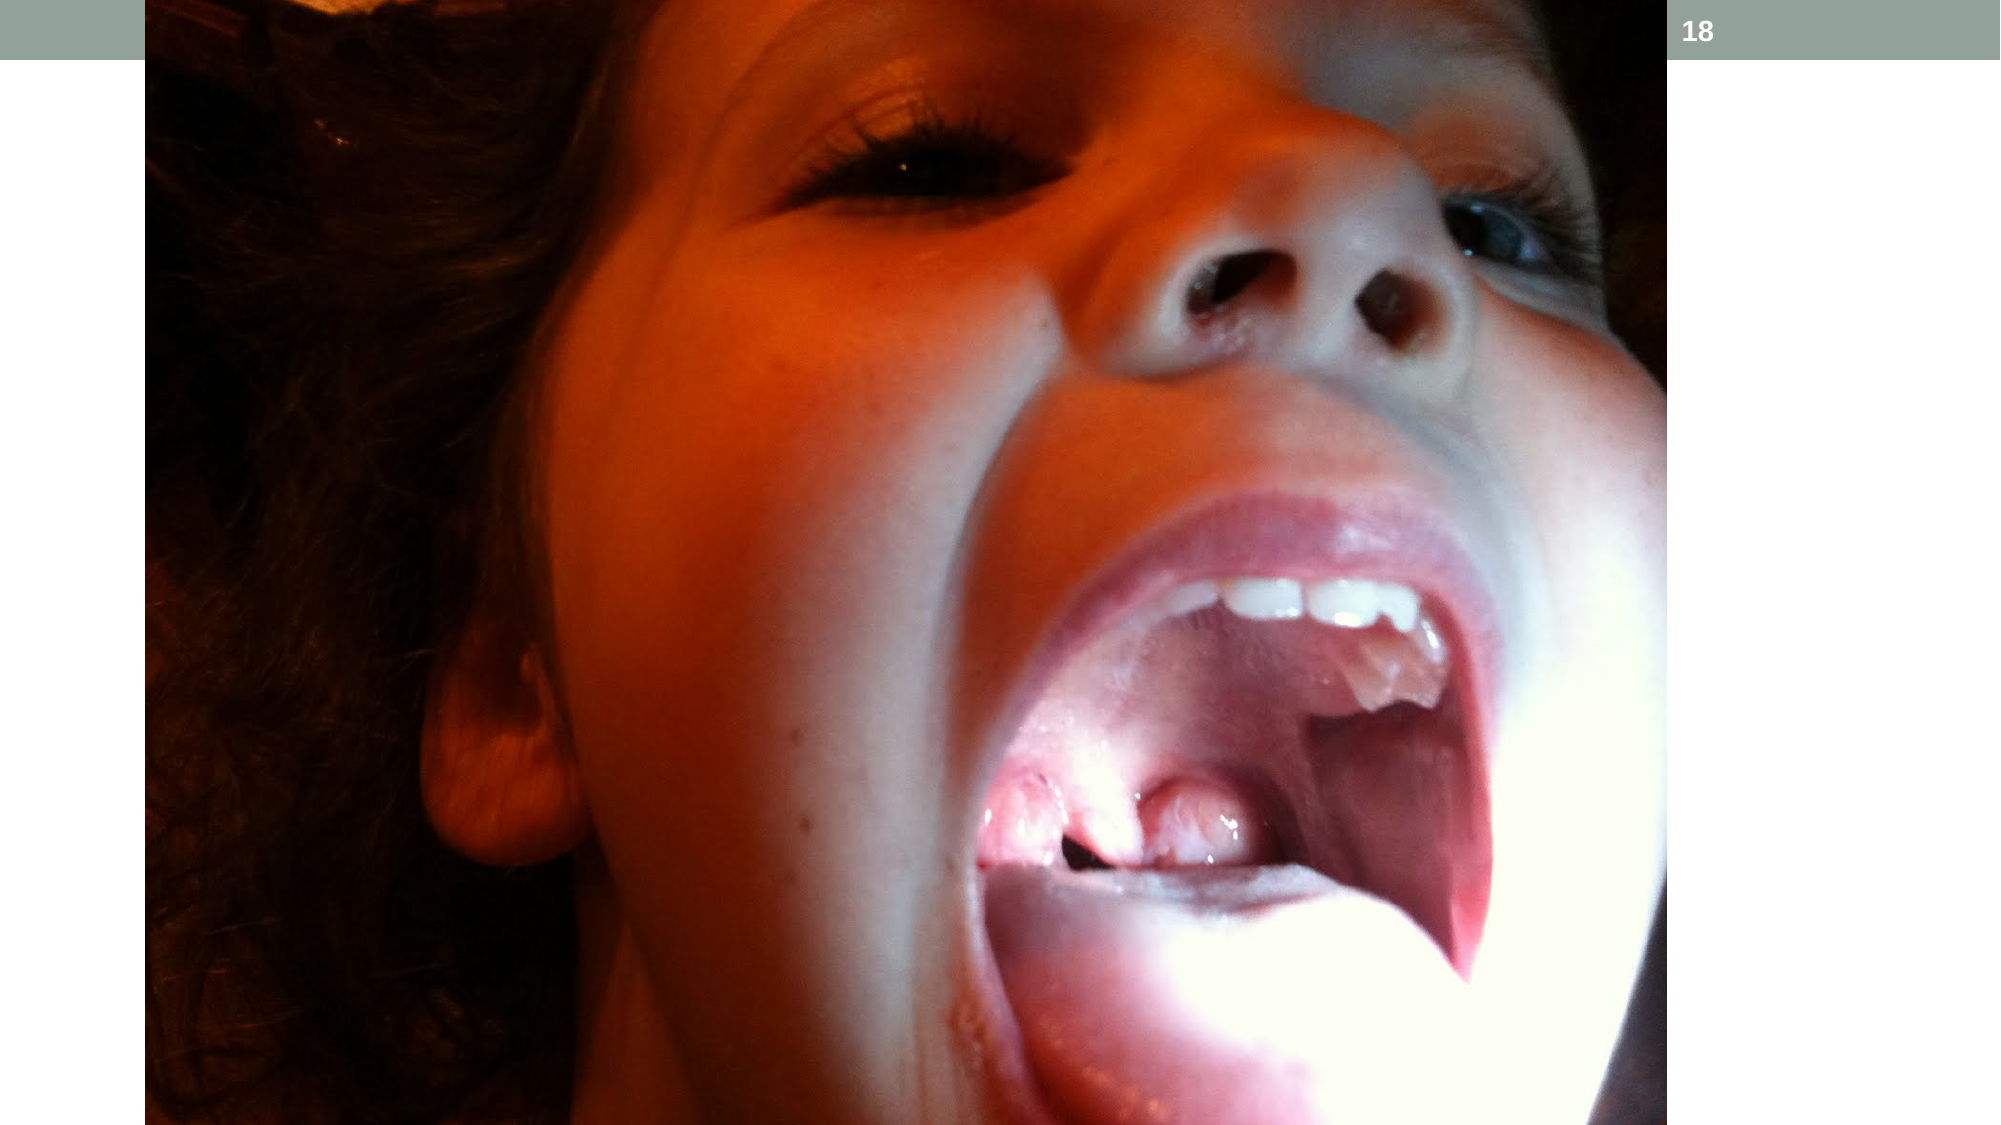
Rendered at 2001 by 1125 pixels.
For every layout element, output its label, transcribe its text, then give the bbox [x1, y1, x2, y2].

slide_number 18 [1674, 3, 1900, 57]
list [145, 0, 1667, 1125]
